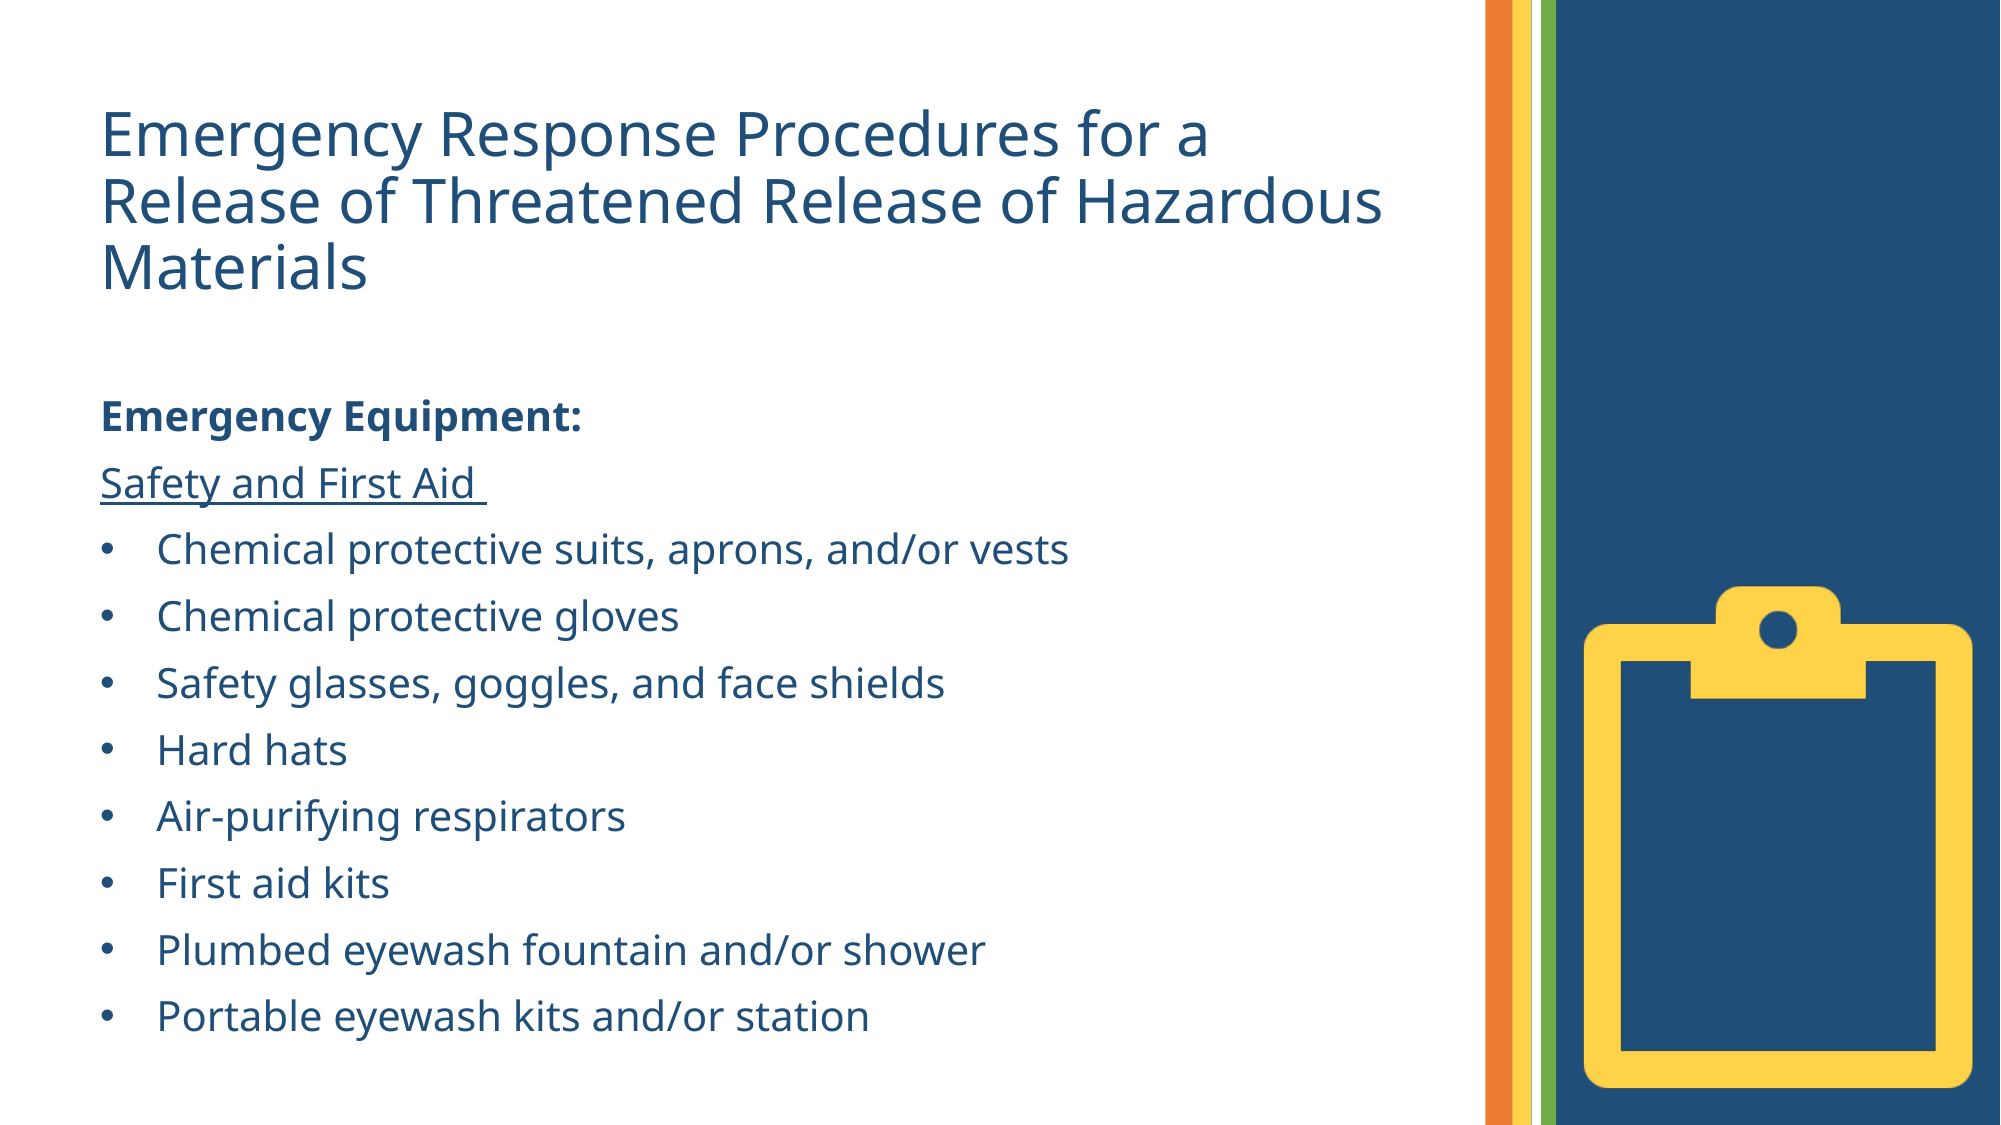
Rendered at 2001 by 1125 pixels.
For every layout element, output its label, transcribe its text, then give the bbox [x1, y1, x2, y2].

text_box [1485, 0, 2000, 536]
picture [1477, 536, 2000, 1125]
text_box Emergency Equipment: Safety and First Aid Chemical protective suits, aprons, and/or vests Chemical protective gloves Safety glasses, goggles, and face shields Hard hats Air-purifying respirators First aid kits Plumbed eyewash fountain and/or shower Portable eyewash kits and/or station [85, 382, 1477, 1125]
title Emergency Response Procedures for a Release of Threatened Release of Hazardous Materials [85, 95, 1460, 312]
